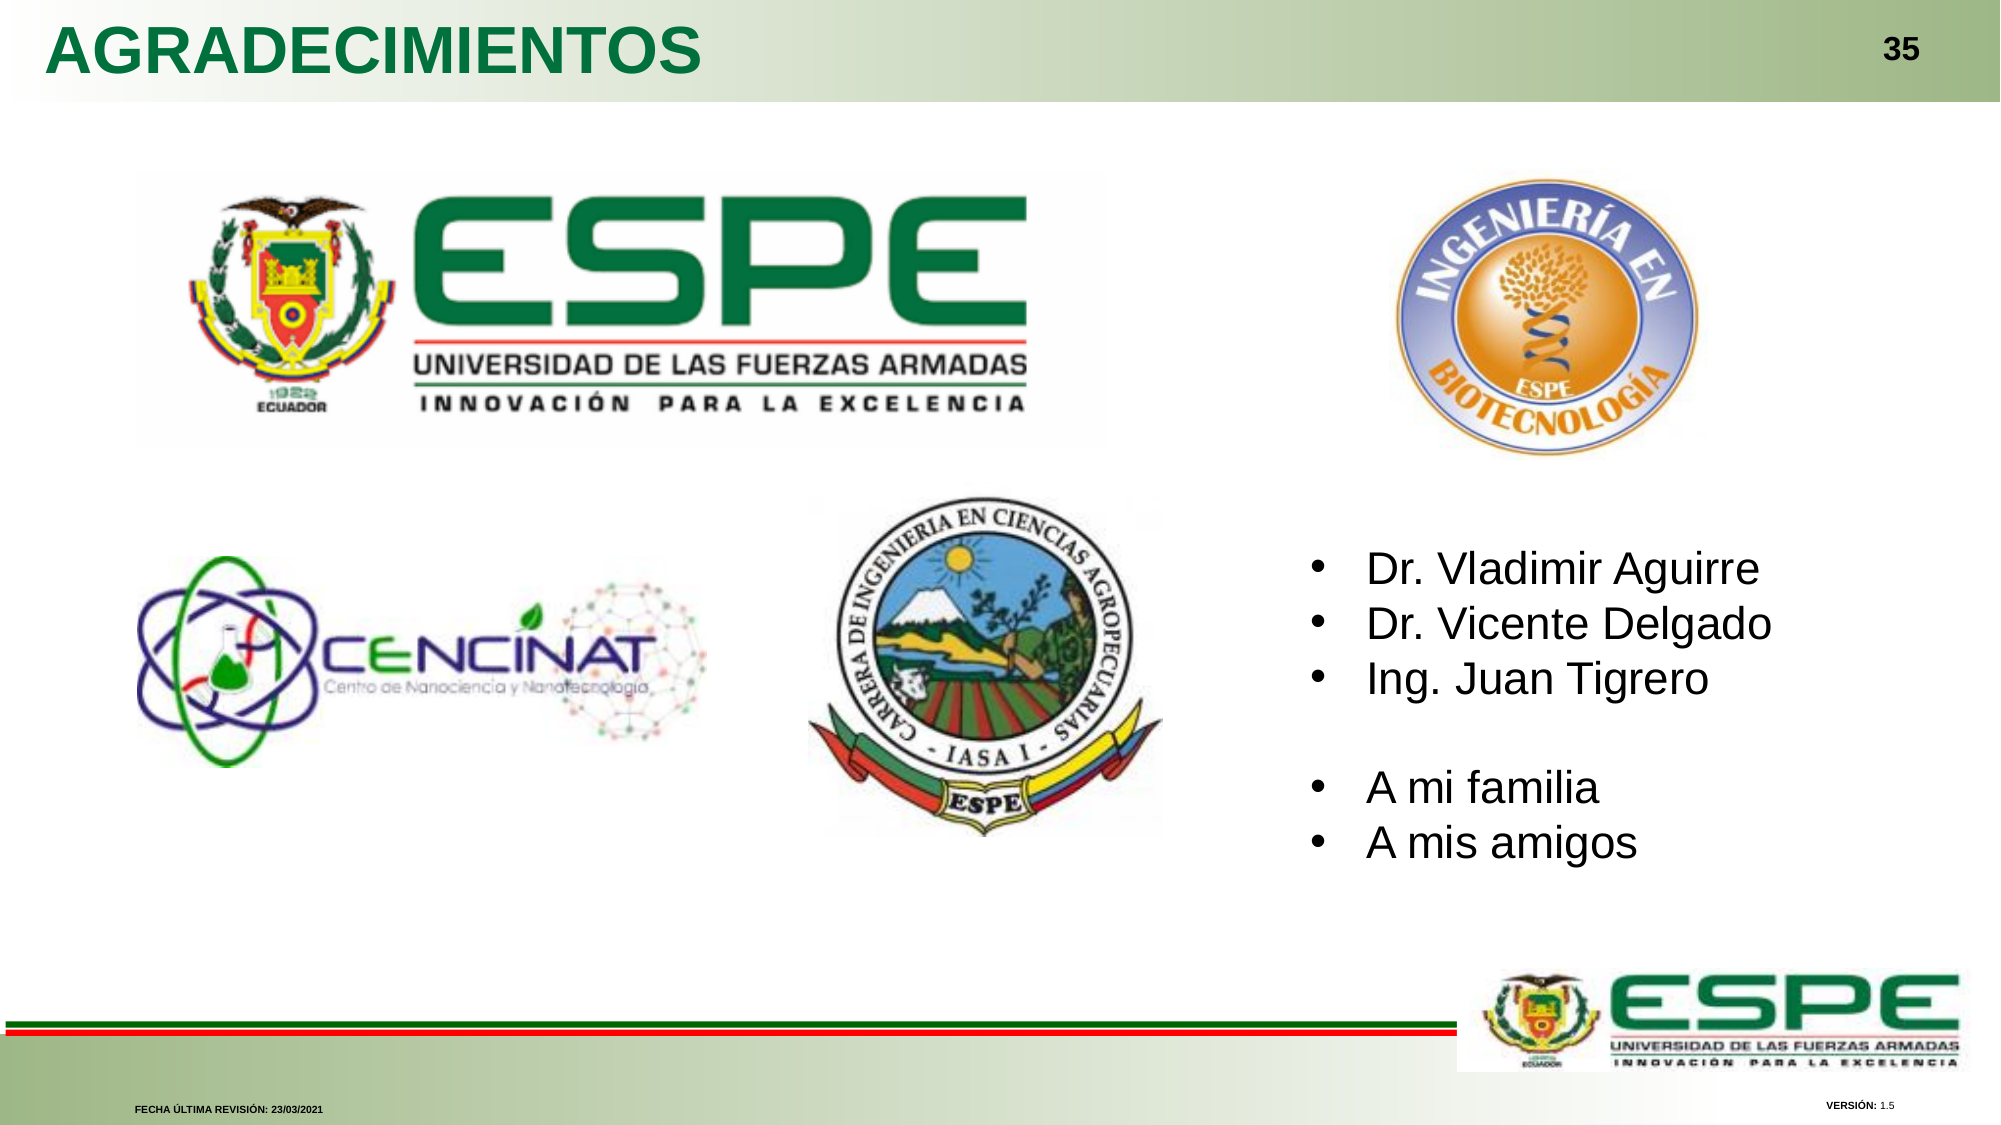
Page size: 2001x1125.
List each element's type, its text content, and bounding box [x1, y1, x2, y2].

picture [1456, 968, 1994, 1072]
text_box AGRADECIMIENTOS [29, 0, 762, 95]
picture [808, 482, 1163, 837]
picture [137, 556, 707, 768]
text_box Dr. Vladimir Aguirre Dr. Vicente Delgado Ing. Juan Tigrero A mi familia A mis amigos [1295, 530, 1922, 869]
picture [137, 172, 1107, 448]
text_box 35 [1862, 20, 1935, 75]
text_box FECHA ÚLTIMA REVISIÓN: 23/03/2021 [63, 1091, 396, 1125]
text_box VERSIÓN: 1.5 [1788, 1088, 1933, 1124]
picture [1389, 168, 1708, 460]
